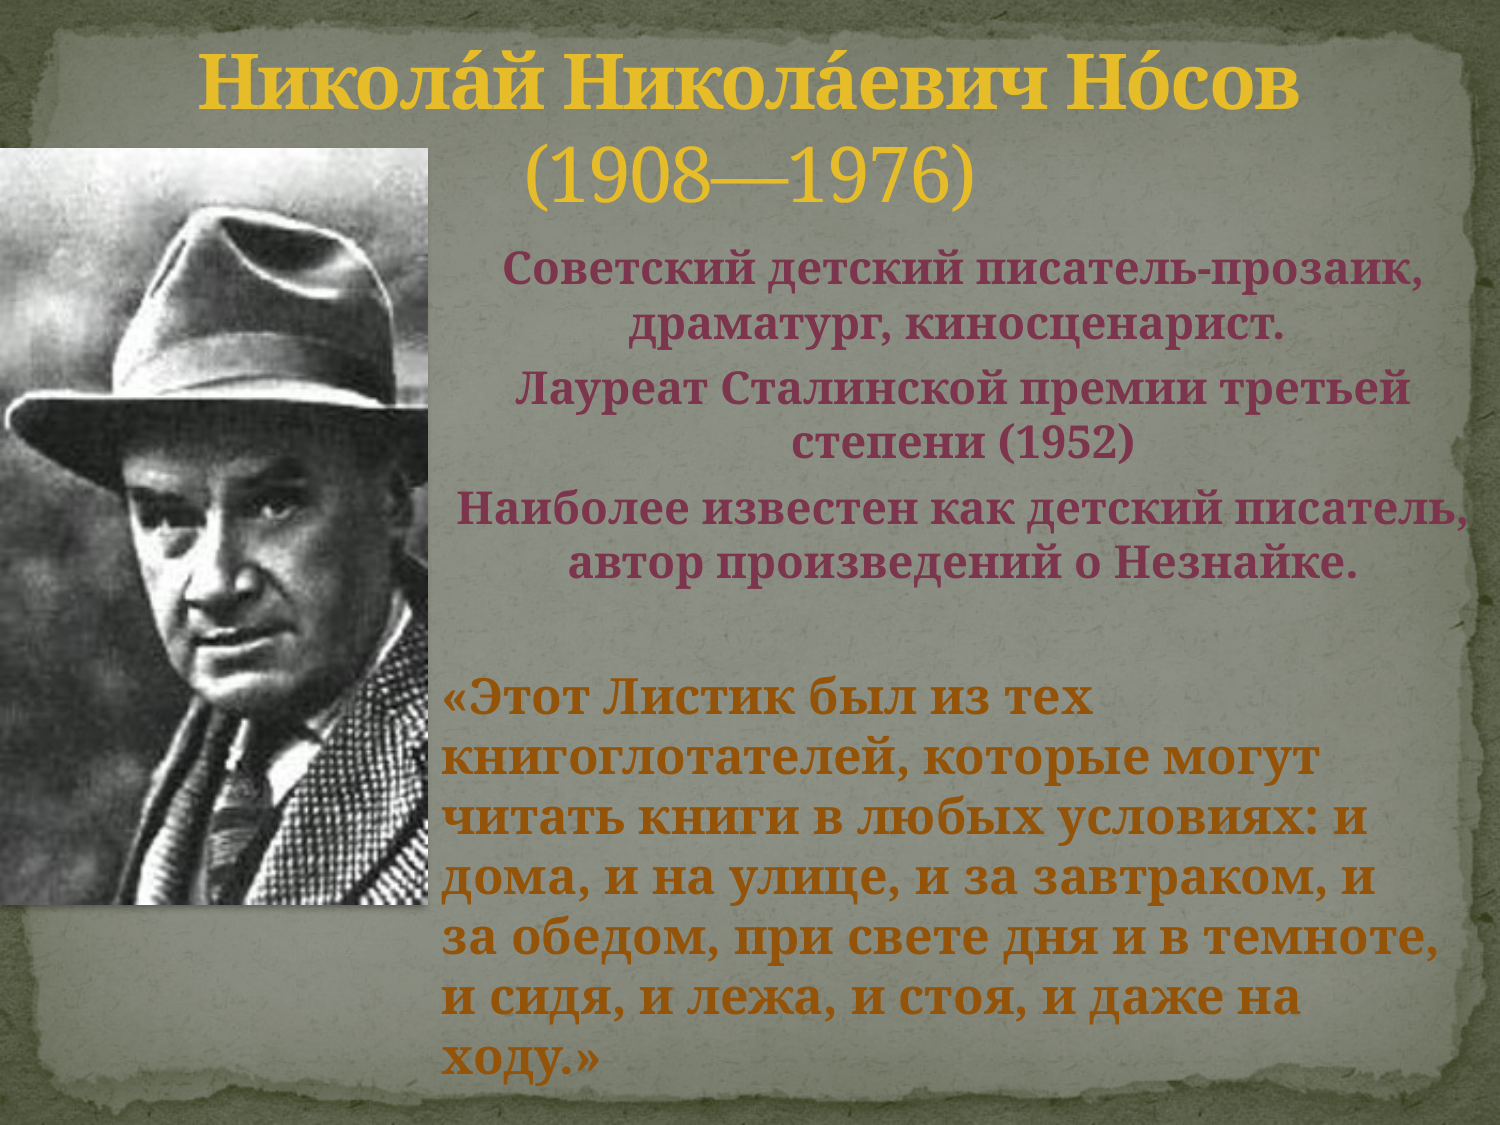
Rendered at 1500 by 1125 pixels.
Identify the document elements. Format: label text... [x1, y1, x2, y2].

title Никола́й Никола́евич Но́сов (1908—1976) [74, 24, 1425, 225]
picture [0, 148, 428, 905]
list Советский детский писатель-прозаик, драматург, киносценарист. Лауреат Сталинской премии третьей степени (1952) Наиболее известен как детский писатель, автор произведений о Незнайке. [437, 231, 1500, 634]
text_box «Этот Листик был из тех книгоглотателей, которые могут читать книги в любых условиях: и дома, и на улице, и за завтраком, и за обедом, при свете дня и в темноте, и сидя, и лежа, и стоя, и даже на ходу.» [427, 656, 1459, 1092]
